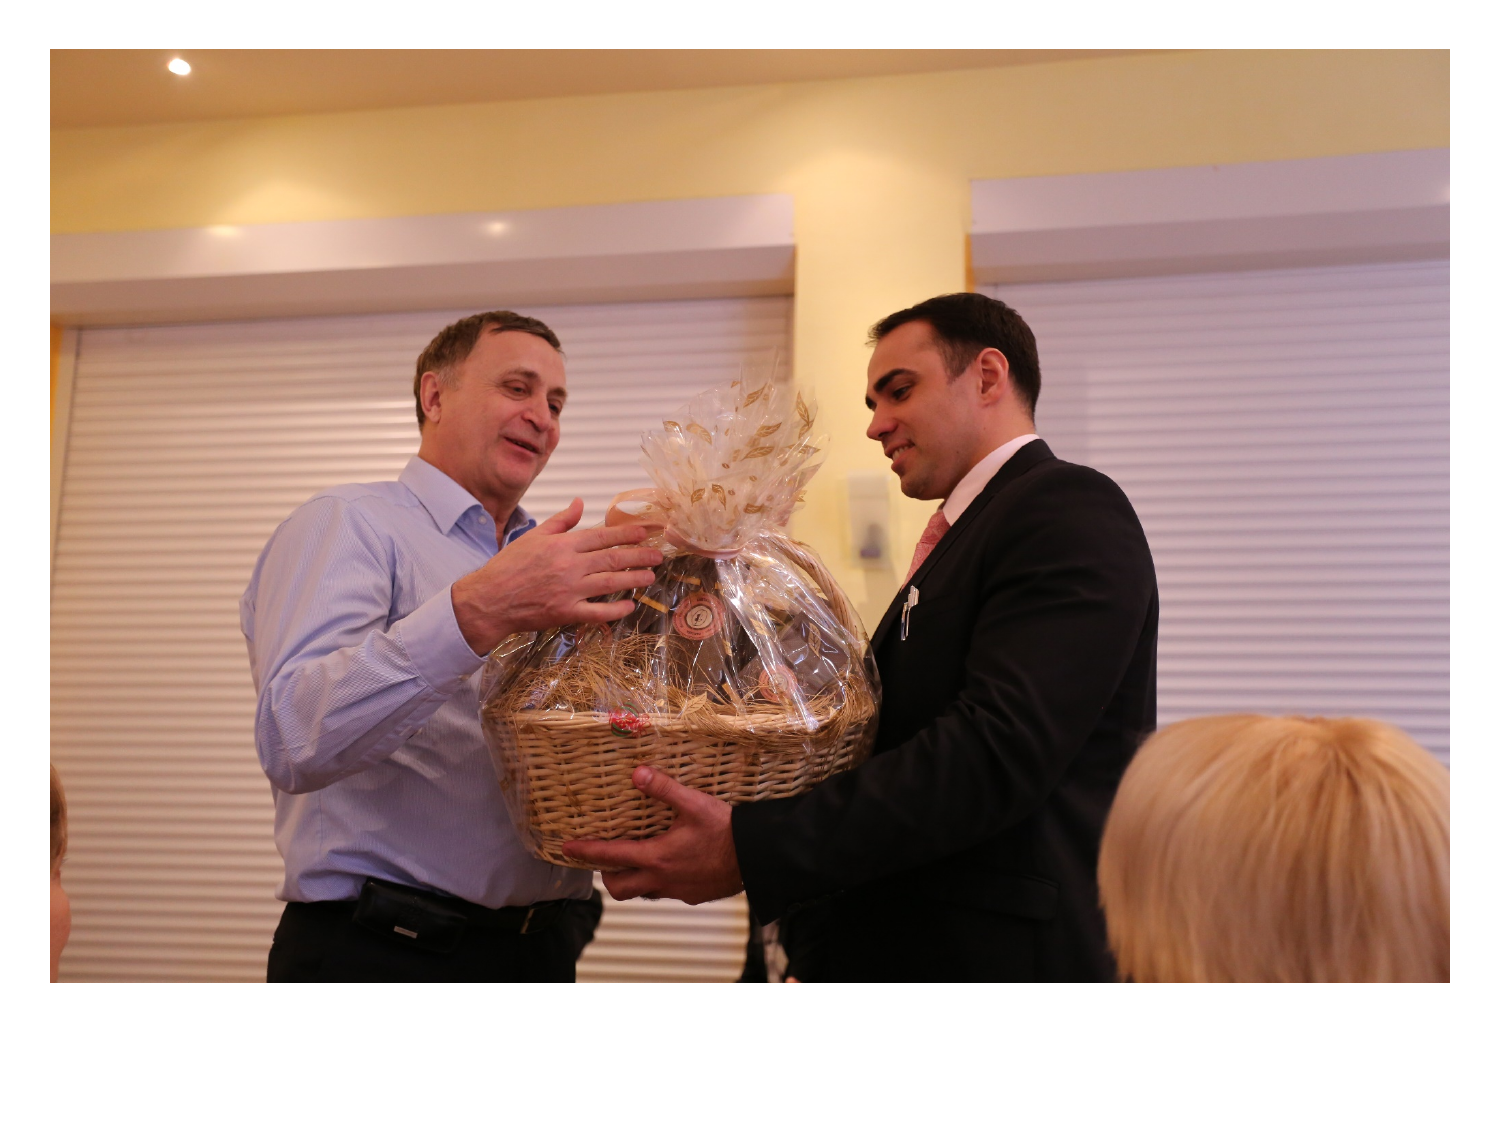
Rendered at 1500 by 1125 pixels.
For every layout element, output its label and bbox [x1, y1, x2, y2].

list [49, 49, 1451, 984]
